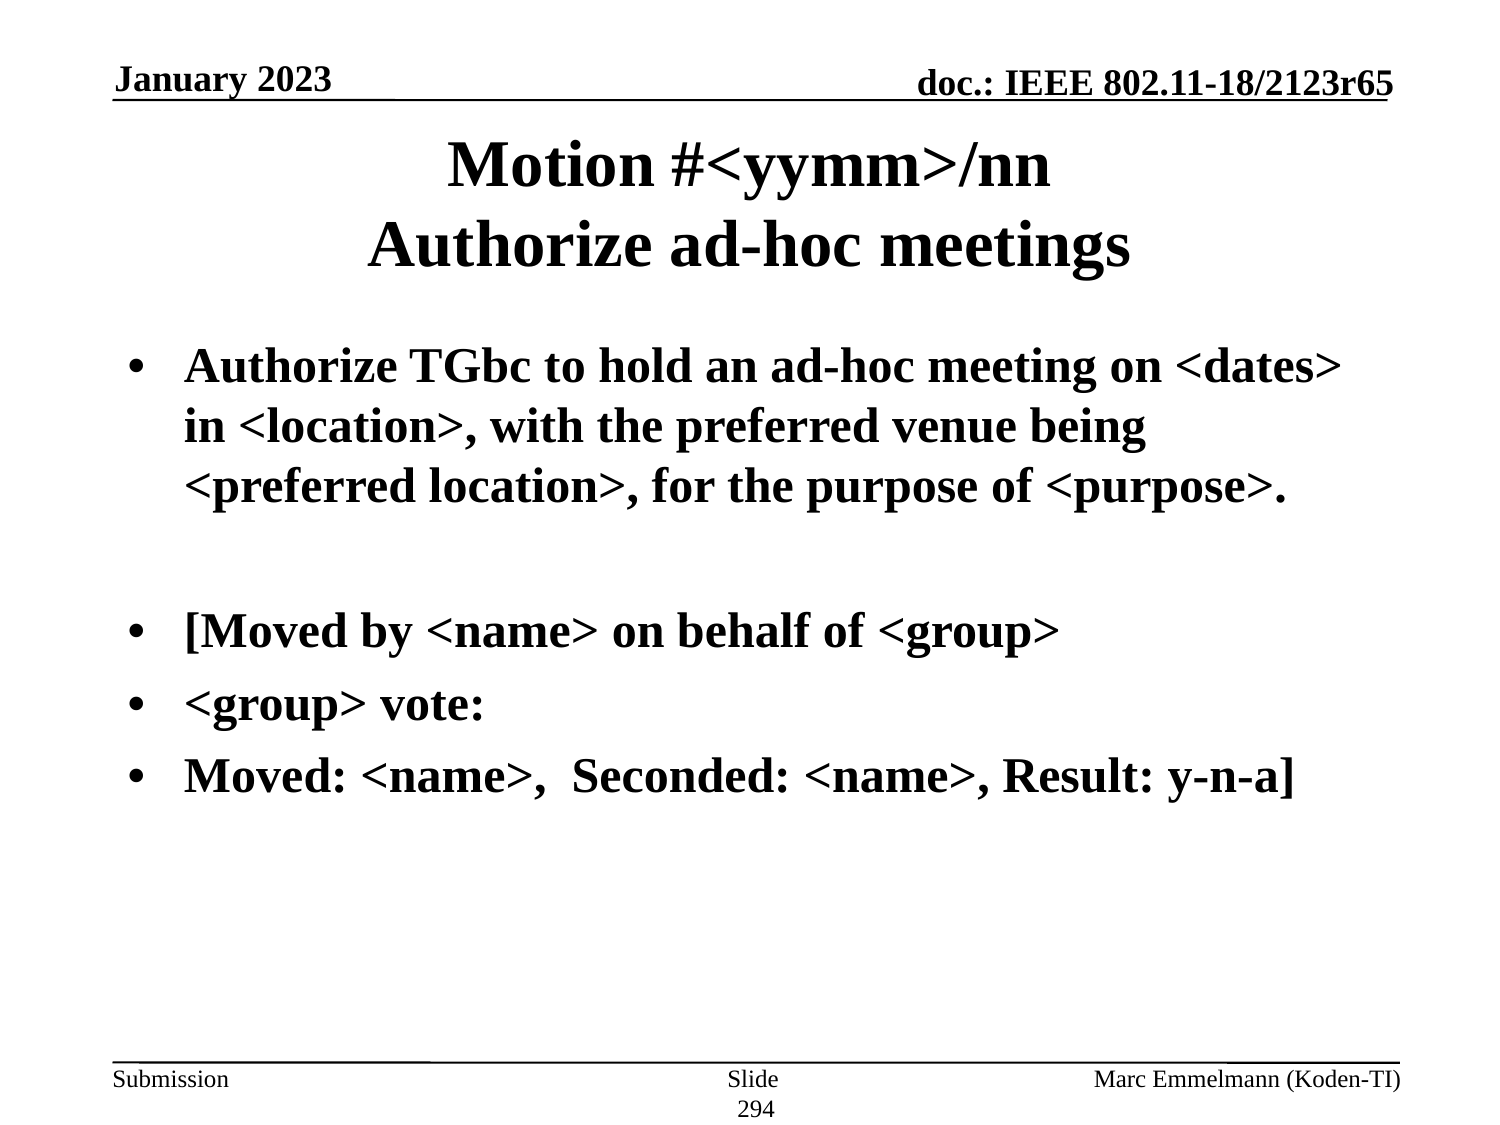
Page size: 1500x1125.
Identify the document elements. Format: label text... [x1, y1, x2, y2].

title Motion #<yymm>/nn Authorize ad-hoc meetings [112, 112, 1388, 288]
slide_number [114, 54, 423, 100]
list • Authorize TGbc to hold an ad-hoc meeting on <dates> in <location>, with the preferred venue being <preferred location>, for the purpose of <purpose>. • [Moved by <name> on behalf of <group> • <group> vote: • Moved: <name>, Seconded: <name>, Result: y-n-a] [112, 324, 1388, 1000]
footer Marc Emmelmann (Koden-TI) [878, 1061, 1402, 1093]
slide_number Slide 294 [712, 1061, 800, 1123]
